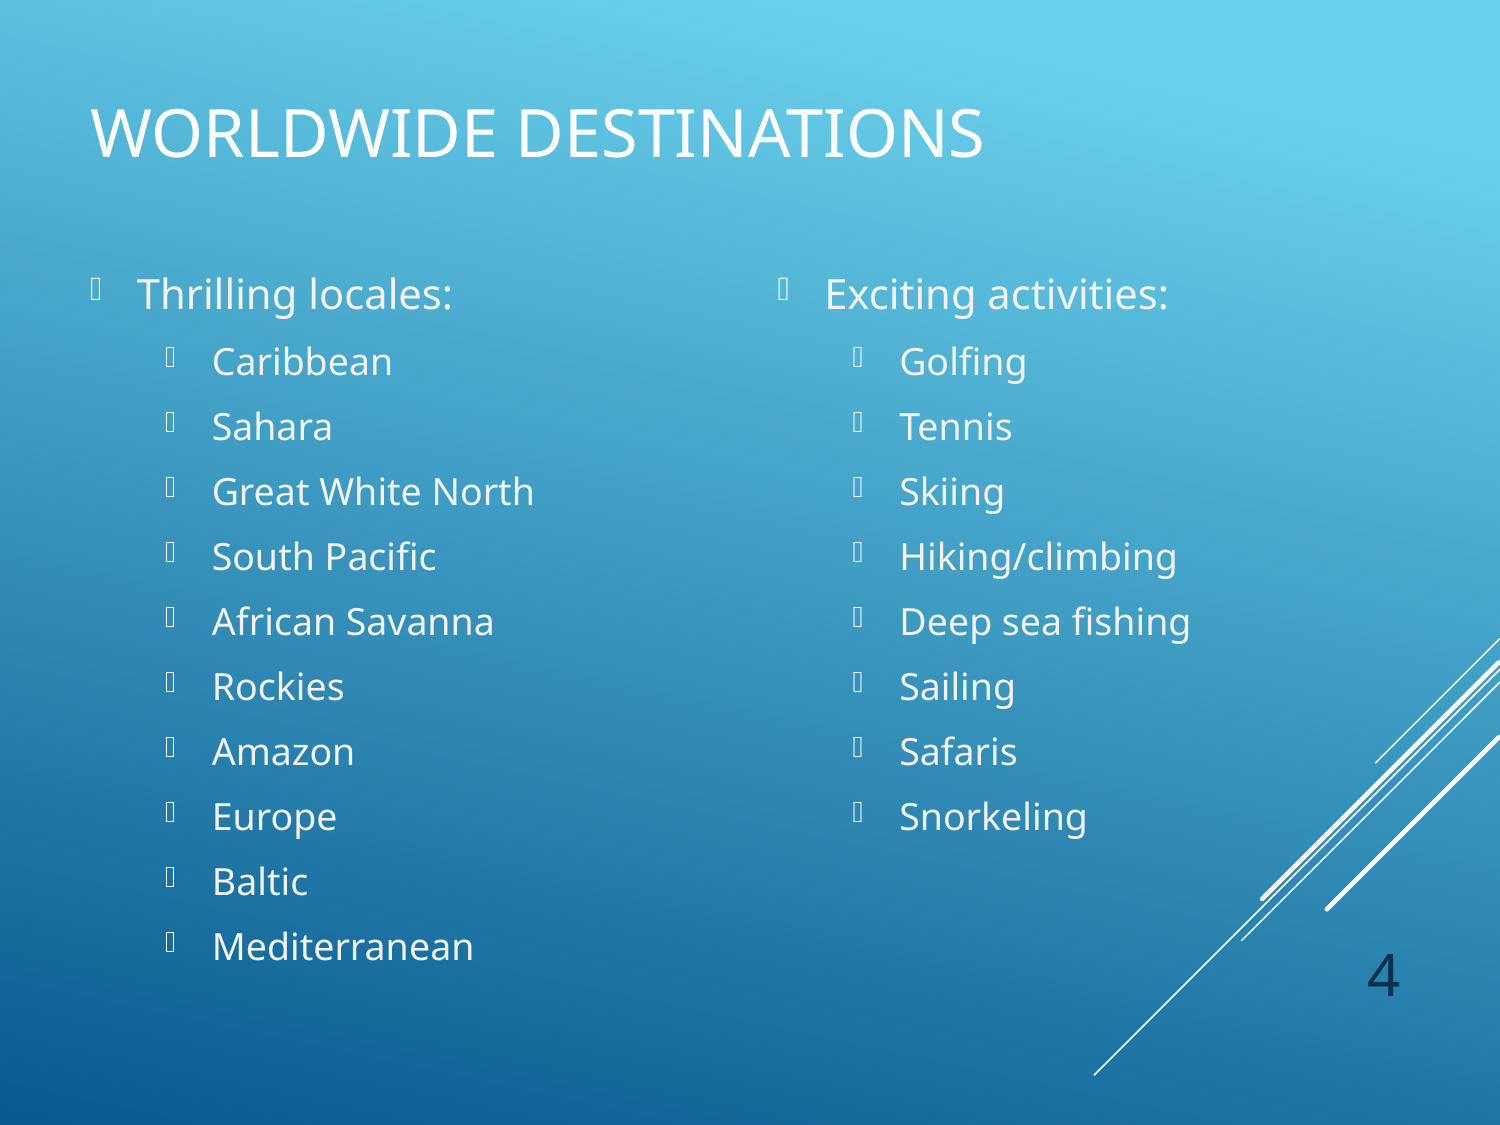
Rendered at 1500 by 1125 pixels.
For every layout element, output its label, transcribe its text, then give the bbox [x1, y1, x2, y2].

list Thrilling locales: Caribbean Sahara Great White North South Pacific African Savanna Rockies Amazon Europe Baltic Mediterranean [75, 260, 738, 1003]
slide_number 4 [1275, 915, 1416, 1025]
text_box Exciting activities: Golfing Tennis Skiing Hiking/climbing Deep sea fishing Sailing Safaris Snorkeling [762, 260, 1425, 1003]
title Worldwide Destinations [75, 37, 1425, 225]
